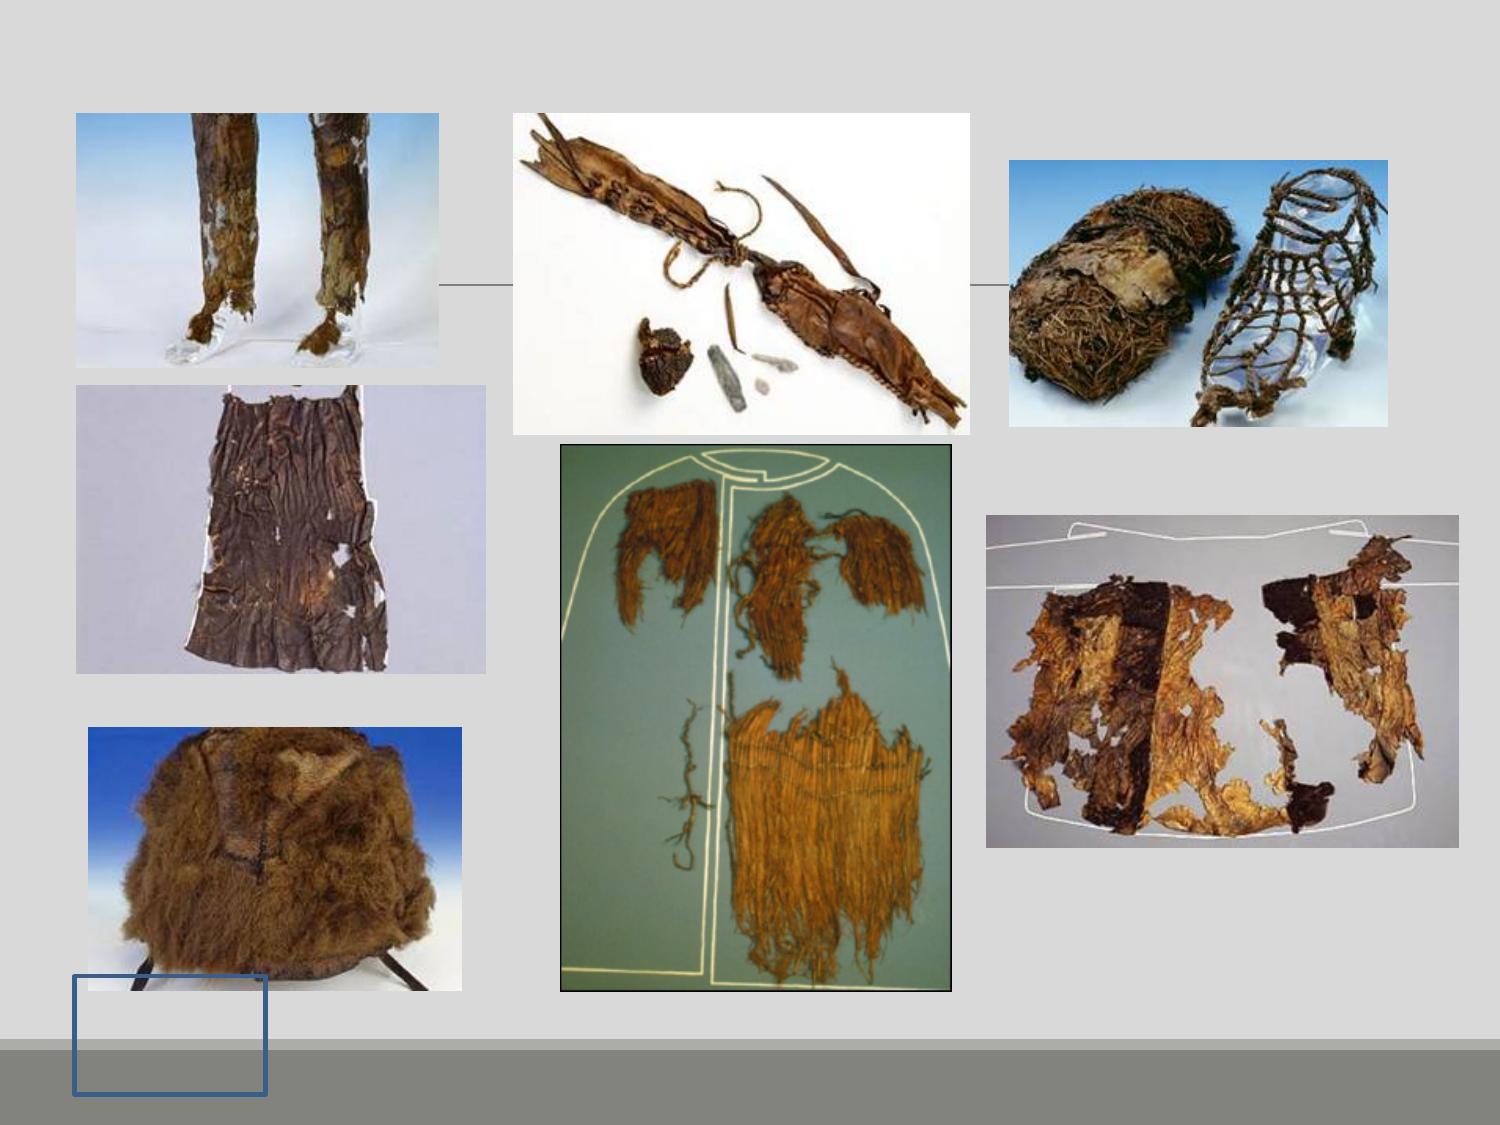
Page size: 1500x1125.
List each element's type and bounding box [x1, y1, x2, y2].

picture [76, 113, 439, 369]
picture [76, 385, 486, 674]
picture [985, 515, 1459, 849]
picture [560, 443, 952, 992]
picture [513, 113, 970, 435]
picture [1009, 160, 1389, 428]
text_box [74, 976, 266, 1095]
picture [88, 727, 463, 992]
